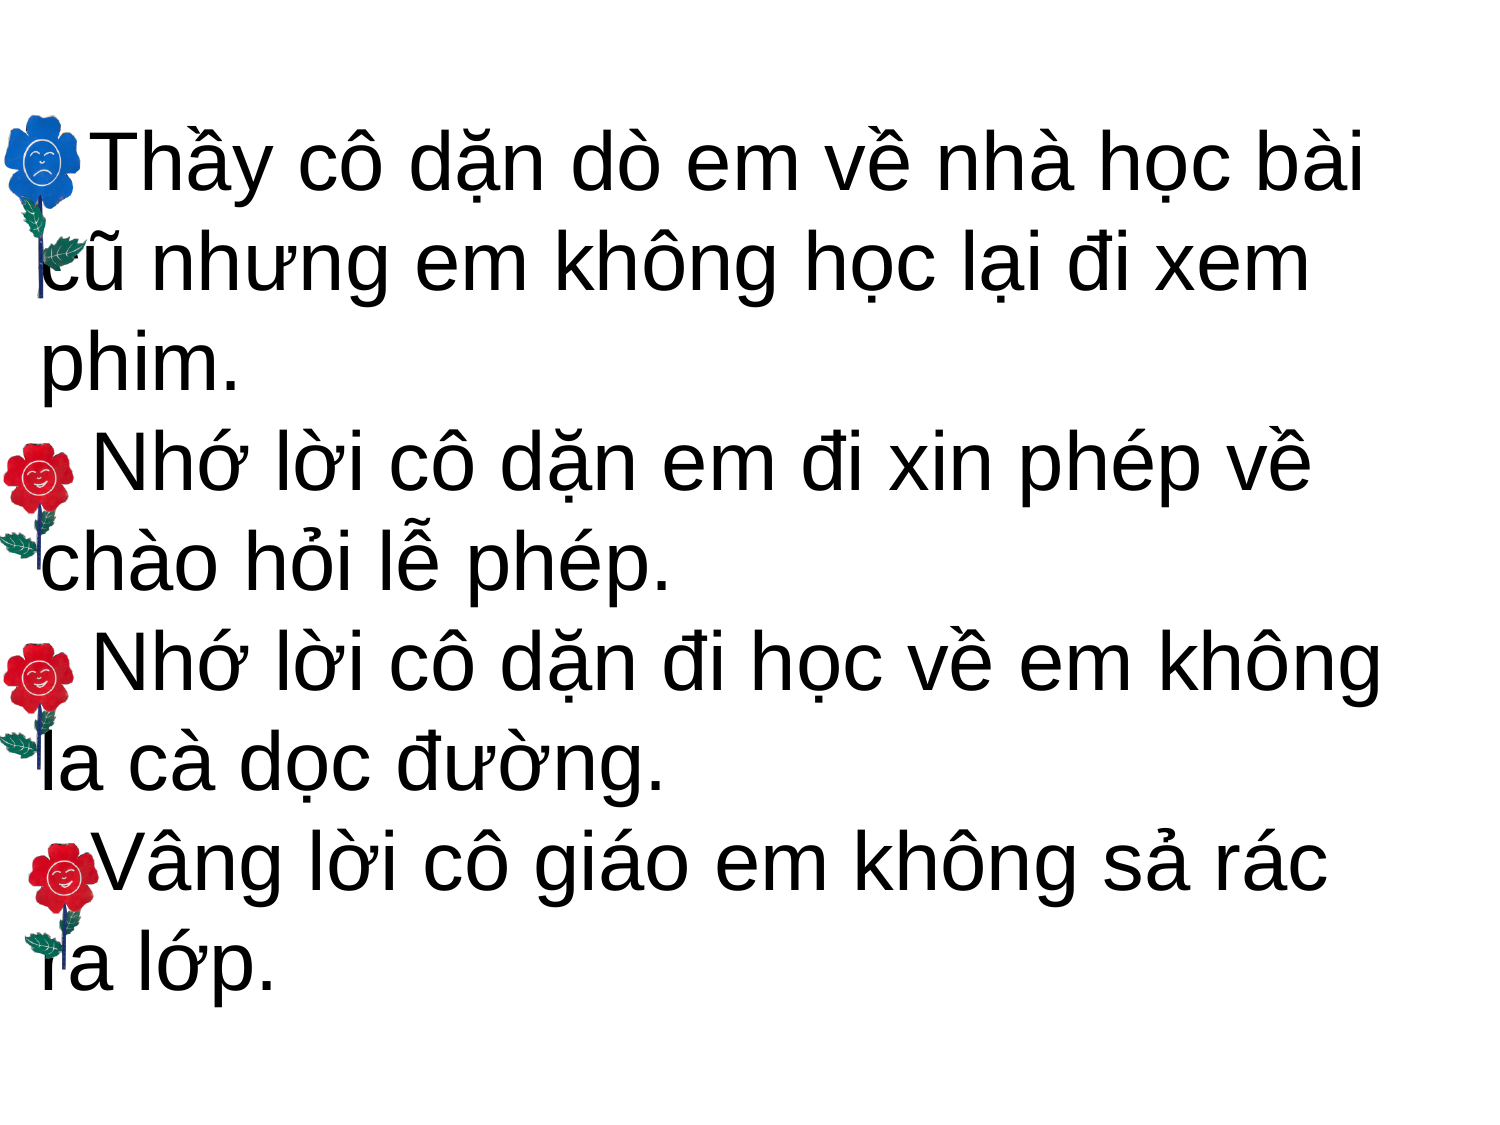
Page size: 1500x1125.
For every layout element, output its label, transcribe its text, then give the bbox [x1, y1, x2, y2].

picture [24, 837, 100, 975]
picture [0, 437, 75, 575]
picture [0, 112, 88, 300]
picture [0, 637, 75, 775]
text_box - Thầy cô dặn dò em về nhà học bài cũ nhưng em không học lại đi xem phim. - Nhớ lời cô dặn em đi xin phép về chào hỏi lễ phép. - Nhớ lời cô dặn đi học về em không la cà dọc đường. - Vâng lời cô giáo em không sả rác ra lớp. [24, 99, 1438, 1125]
